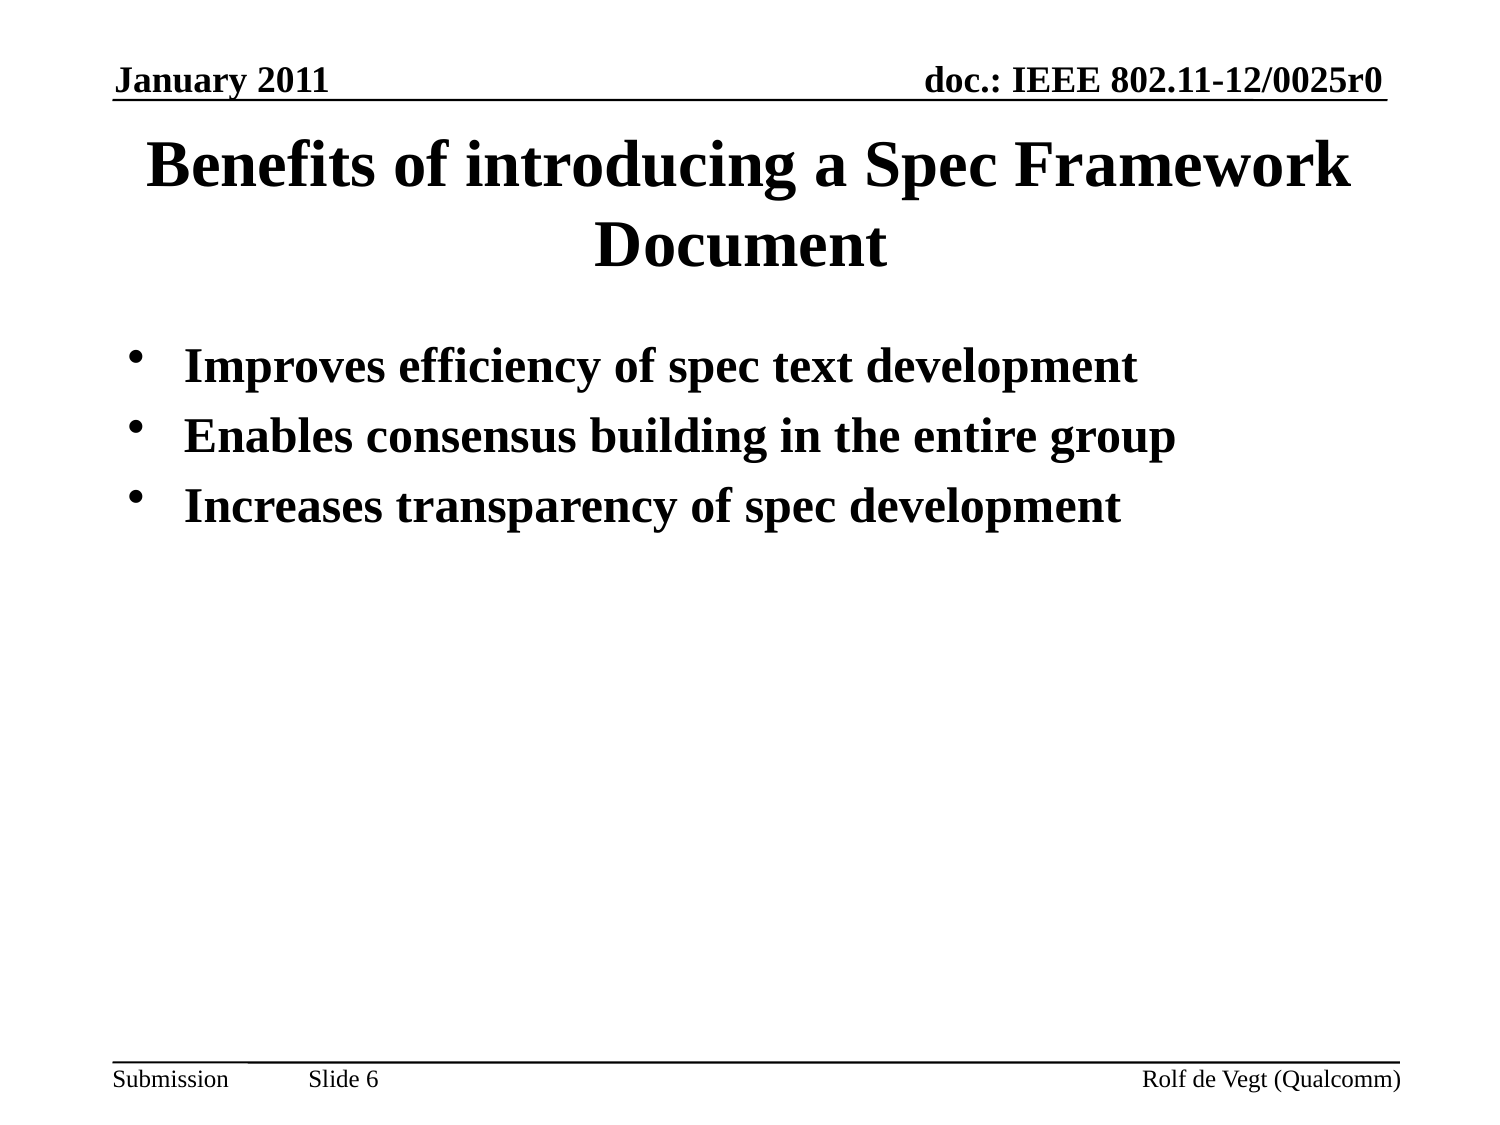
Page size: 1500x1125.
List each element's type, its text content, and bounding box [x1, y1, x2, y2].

slide_number Slide 6 [299, 1062, 388, 1093]
title Benefits of introducing a Spec Framework Document [112, 112, 1388, 288]
footer Rolf de Vegt (Qualcomm) [1138, 1061, 1402, 1093]
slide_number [114, 54, 368, 101]
list Improves efficiency of spec text development Enables consensus building in the entire group Increases transparency of spec development [112, 324, 1388, 1001]
